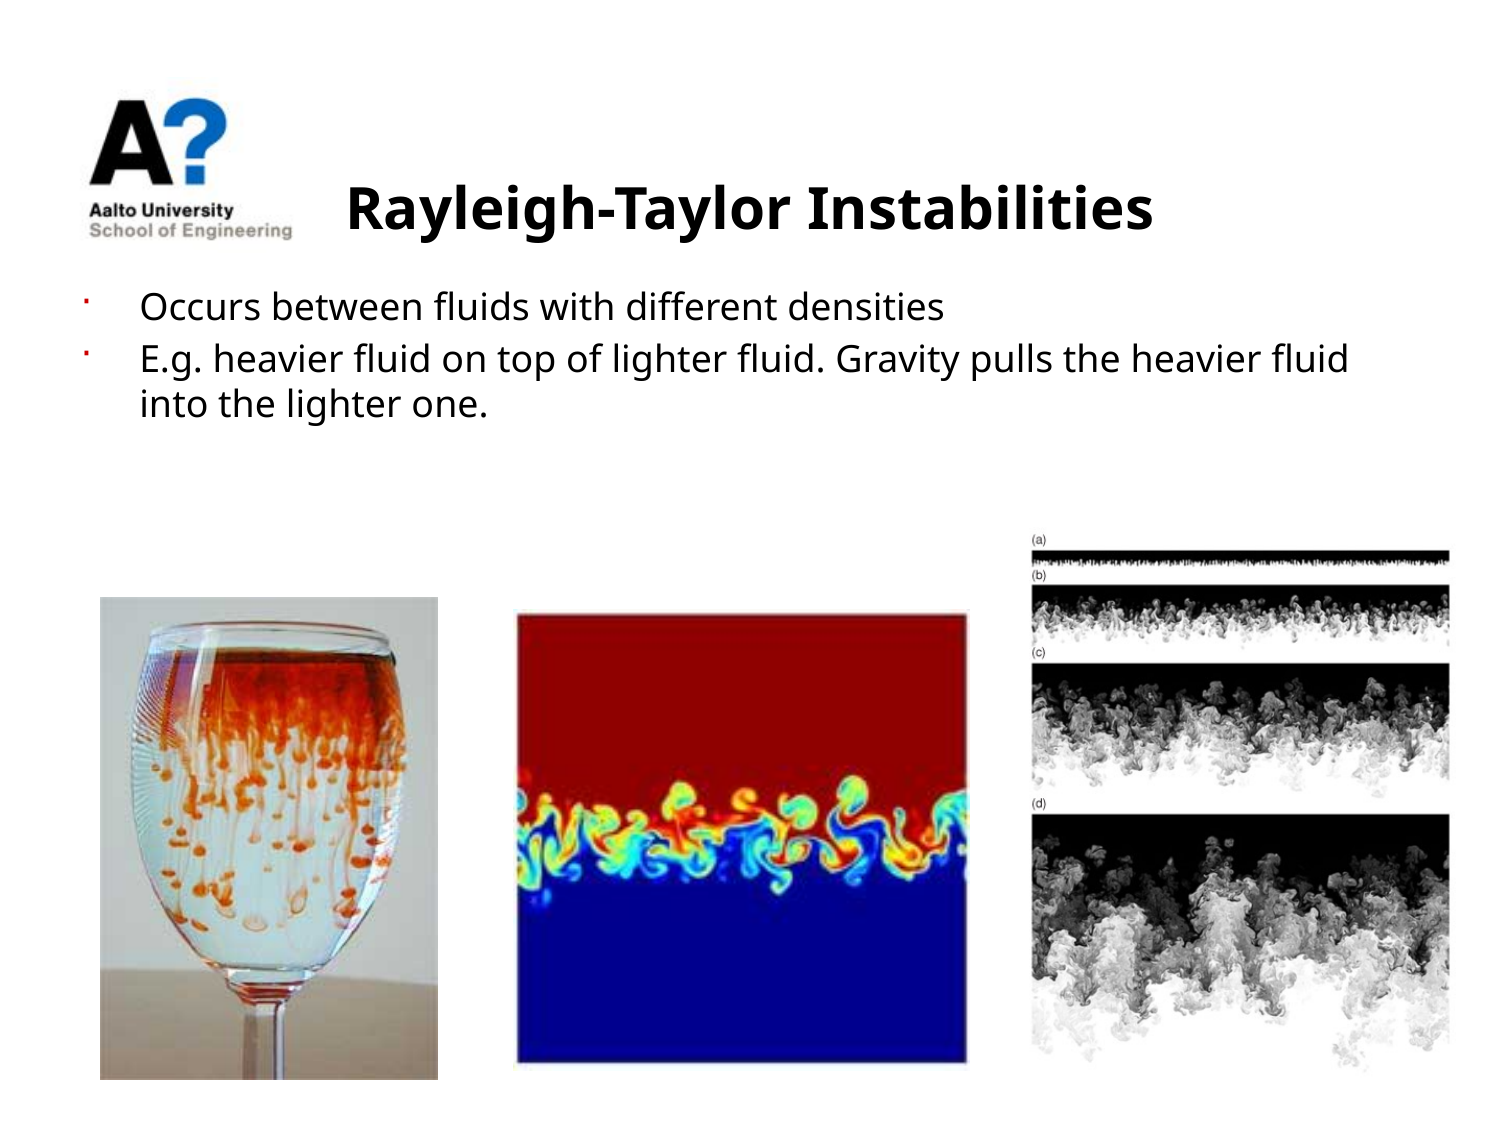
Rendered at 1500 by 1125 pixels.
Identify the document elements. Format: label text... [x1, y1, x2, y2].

picture [513, 609, 970, 1071]
picture [0, 0, 351, 275]
title Rayleigh-Taylor Instabilities [75, 149, 1425, 263]
list Occurs between fluids with different densities E.g. heavier fluid on top of lighter fluid. Gravity pulls the heavier fluid into the lighter one. [64, 275, 1425, 975]
picture [100, 597, 438, 1080]
picture [1021, 526, 1460, 1090]
